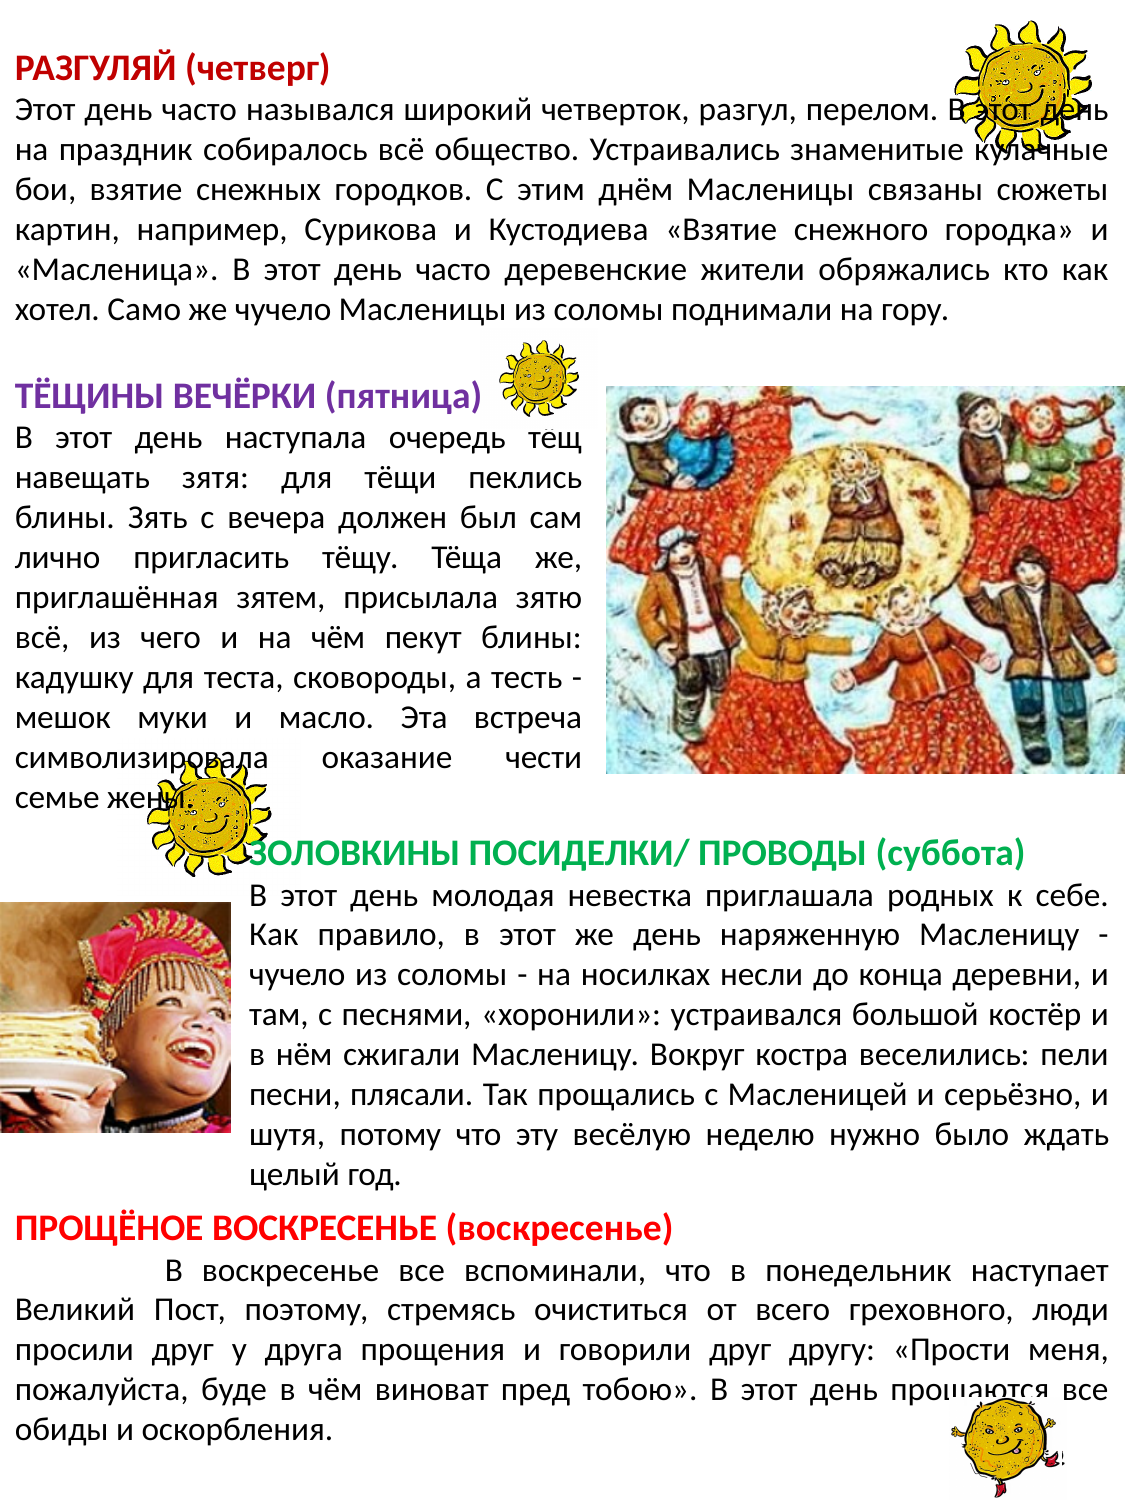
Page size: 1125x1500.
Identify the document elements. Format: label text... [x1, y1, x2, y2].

picture [948, 1397, 1067, 1500]
text_box ЗОЛОВКИНЫ ПОСИДЕЛКИ/ ПРОВОДЫ (суббота) В этот день молодая невестка приглашала родных к себе. Как правило, в этот же день наряженную Масленицу - чучело из соломы - на носилках несли до конца деревни, и там, с песнями, «хоронили»: устраивался большой костёр и в нём сжигали Масленицу. Вокруг костра веселились: пели песни, плясали. Так прощались с Масленицей и серьёзно, и шутя, потому что эту весёлую неделю нужно было ждать целый год. [234, 820, 1125, 1195]
picture [116, 737, 301, 896]
text_box РАЗГУЛЯЙ (четверг) Этот день часто назывался широкий четверток, разгул, перелом. В этот день на праздник собиралось всё общество. Устраивались знаменитые кулачные бои, взятие снежных городков. С этим днём Масленицы связаны сюжеты картин, например, Сурикова и Кустодиева «Взятие снежного городка» и «Масленица». В этот день часто деревенские жители обряжались кто как хотел. Само же чучело Масленицы из соломы поднимали на гору. [0, 35, 1125, 335]
picture [0, 902, 231, 1134]
text_box ТЁЩИНЫ ВЕЧЁРКИ (пятница) В этот день наступала очередь тёщ навещать зятя: для тёщи пеклись блины. Зять с вечера должен был сам лично пригласить тёщу. Тёща же, приглашённая зятем, присылала зятю всё, из чего и на чём пекут блины: кадушку для теста, сковороды, а тесть - мешок муки и масло. Эта встреча символизировала оказание чести семье жены. [0, 363, 598, 823]
text_box ПРОЩЁНОЕ ВОСКРЕСЕНЬЕ (воскресенье) В воскресенье все вспоминали, что в понедельник наступает Великий Пост, поэтому, стремясь очиститься от всего греховного, люди просили друг у друга прощения и говорили друг другу: «Прости меня, пожалуйста, буде в чём виноват пред тобою». В этот день прощаются все обиды и оскорбления. [0, 1195, 1125, 1455]
picture [921, 0, 1125, 175]
picture [606, 386, 1125, 774]
picture [480, 327, 598, 429]
